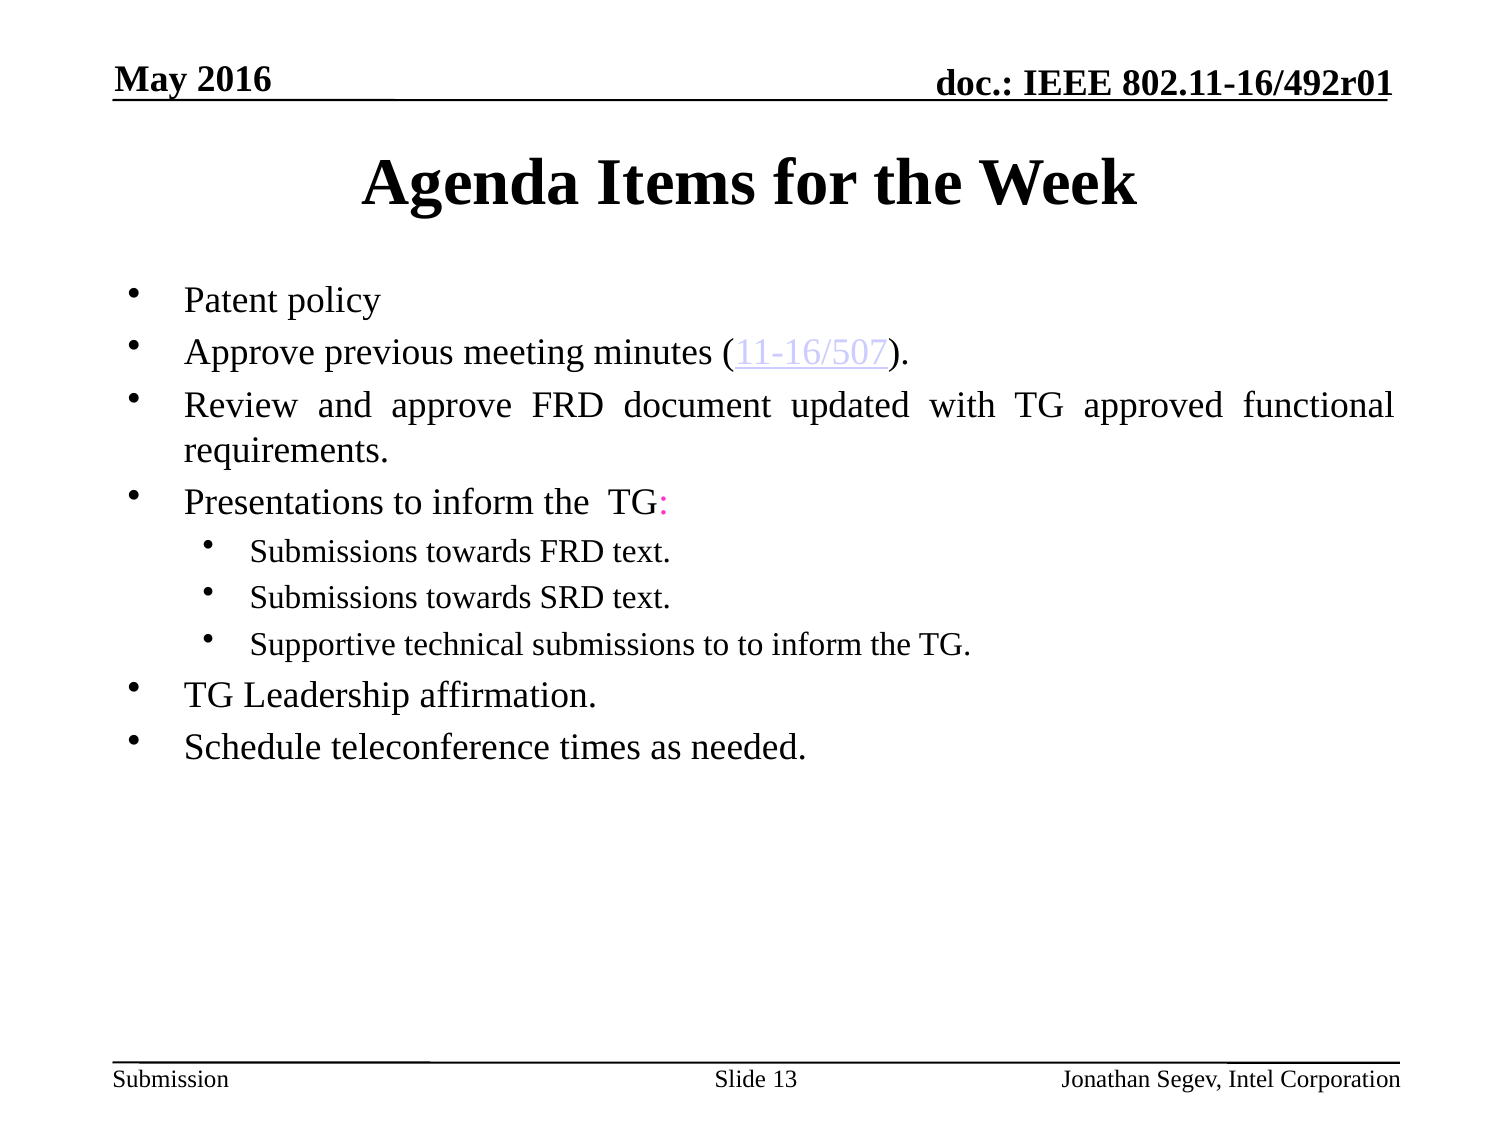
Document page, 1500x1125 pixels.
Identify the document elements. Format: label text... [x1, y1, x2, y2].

footer Jonathan Segev, Intel Corporation [878, 1061, 1402, 1093]
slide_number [114, 54, 423, 100]
title Agenda Items for the Week [112, 112, 1388, 244]
slide_number Slide 13 [712, 1061, 800, 1123]
list Patent policy Approve previous meeting minutes (11-16/507). Review and approve FRD document updated with TG approved functional requirements. Presentations to inform the TG: Submissions towards FRD text. Submissions towards SRD text. Supportive technical submissions to to inform the TG. TG Leadership affirmation. Schedule teleconference times as needed. [112, 266, 1412, 1000]
